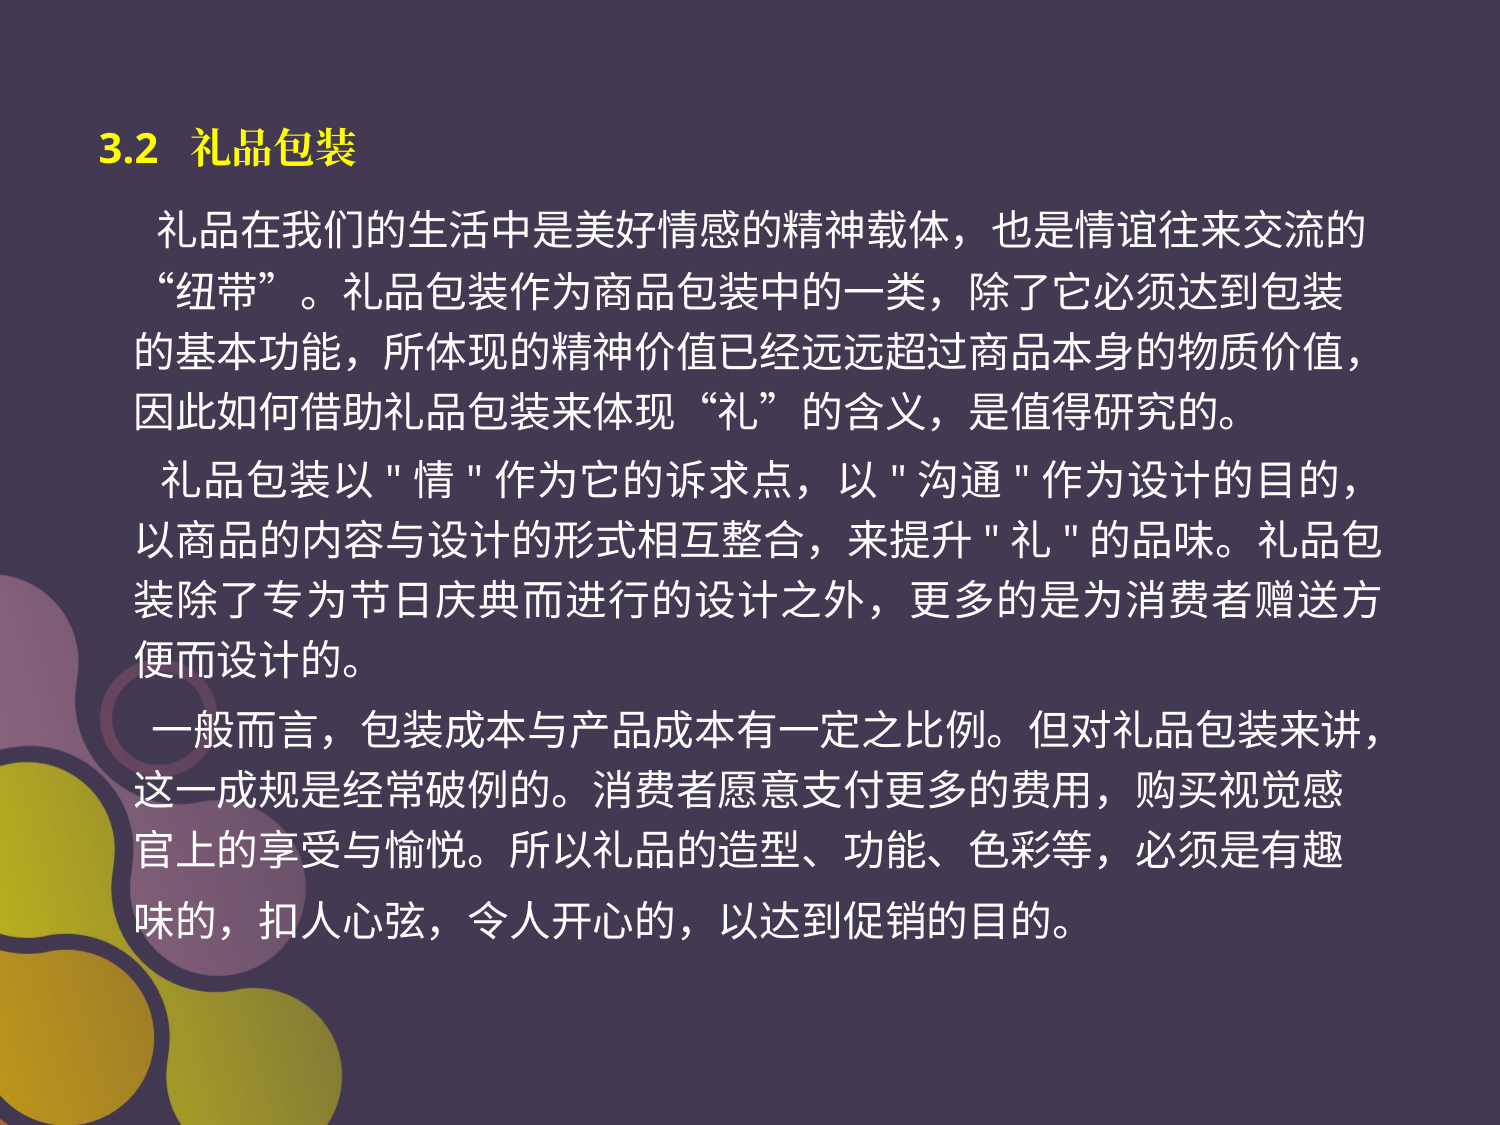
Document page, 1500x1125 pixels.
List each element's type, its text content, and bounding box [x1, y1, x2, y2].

picture [0, 0, 1500, 1125]
list 3.2 礼品包装 礼品在我们的生活中是美好情感的精神载体，也是情谊往来交流的“纽带”。礼品包装作为商品包装中的一类，除了它必须达到包装的基本功能，所体现的精神价值已经远远超过商品本身的物质价值，因此如何借助礼品包装来体现“礼”的含义，是值得研究的。 礼品包装以"情"作为它的诉求点，以"沟通"作为设计的目的，以商品的内容与设计的形式相互整合，来提升"礼"的品味。礼品包装除了专为节日庆典而进行的设计之外，更多的是为消费者赠送方便而设计的。 一般而言，包装成本与产品成本有一定之比例。但对礼品包装来讲，这一成规是经常破例的。消费者愿意支付更多的费用，购买视觉感官上的享受与愉悦。所以礼品的造型、功能、色彩等，必须是有趣味的，扣人心弦，令人开心的，以达到促销的目的。 [62, 112, 1398, 1024]
